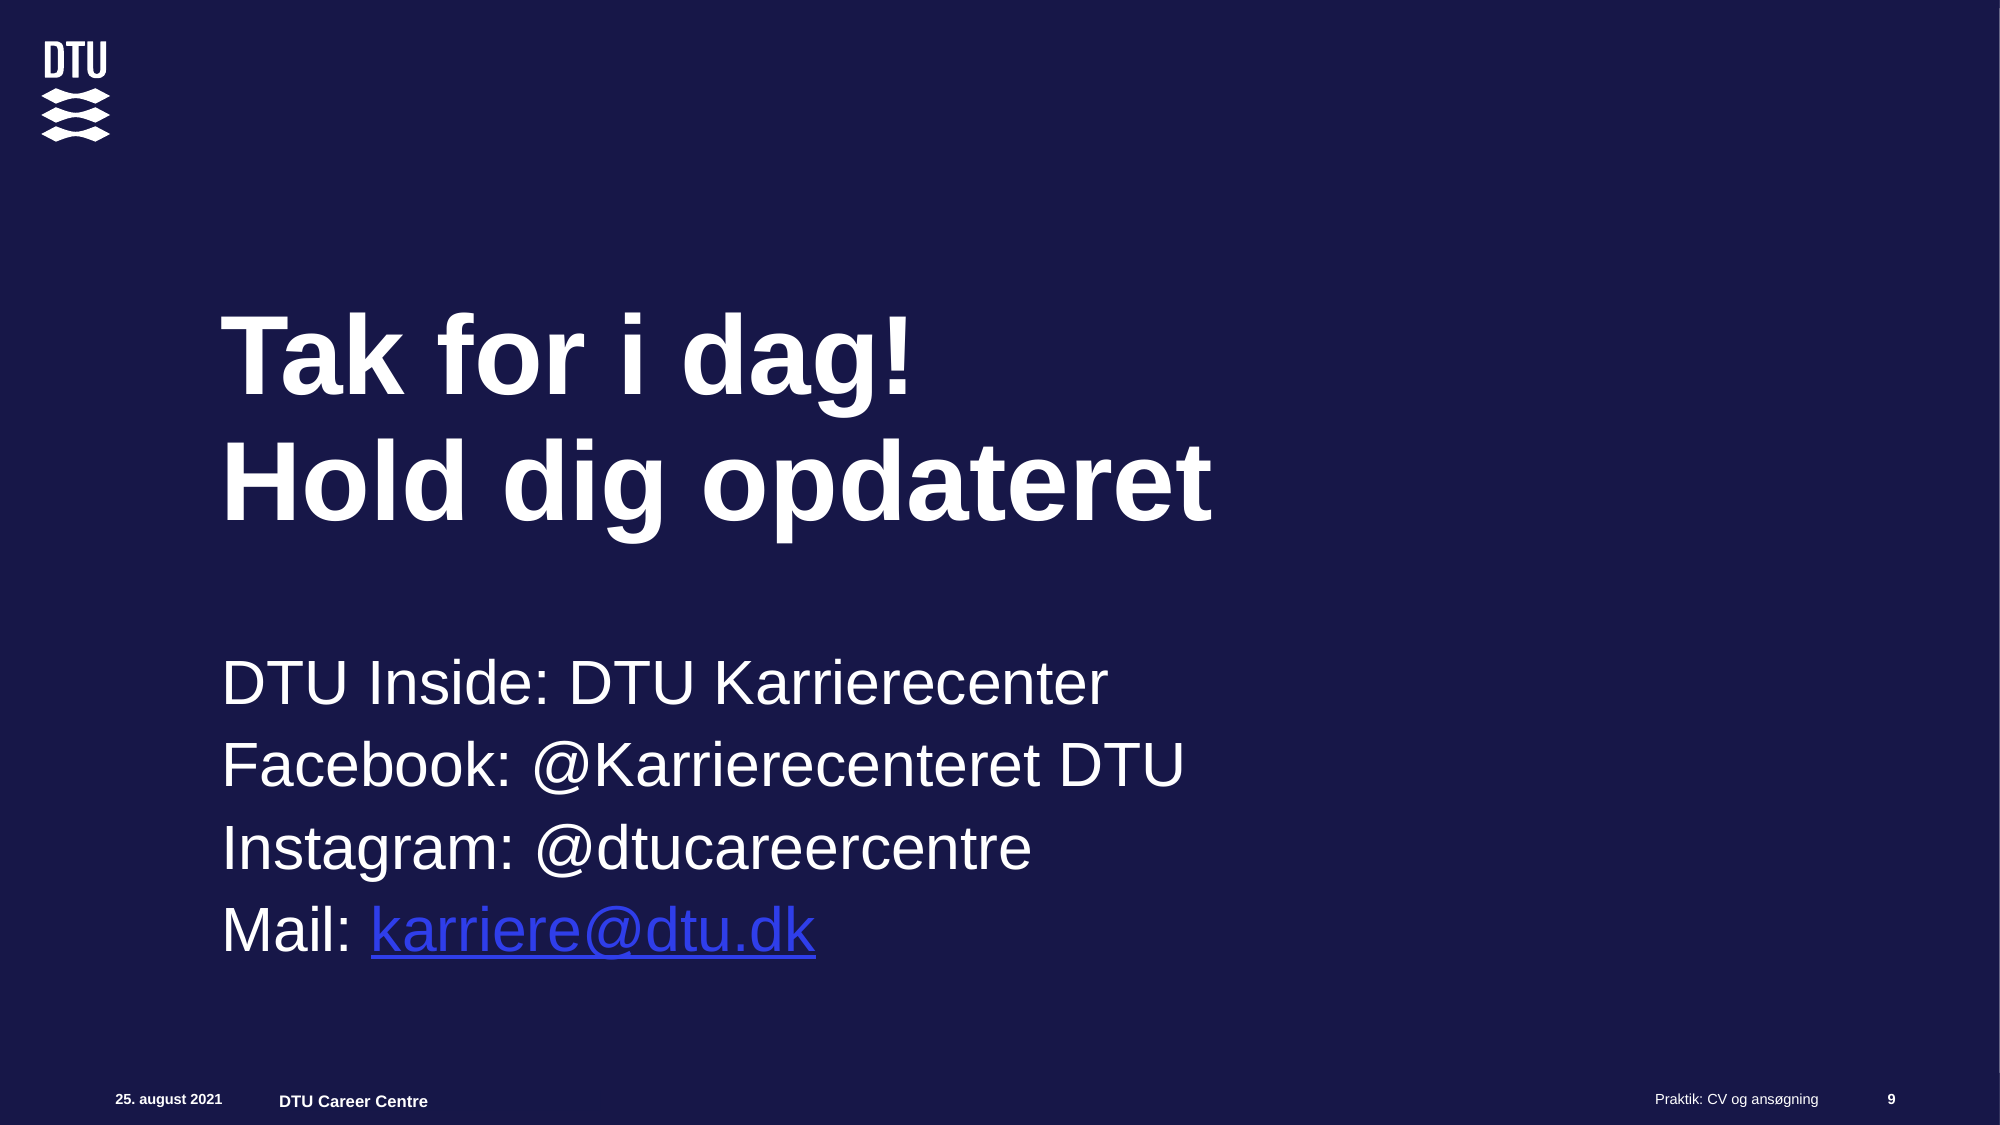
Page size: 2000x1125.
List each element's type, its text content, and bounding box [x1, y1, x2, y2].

text_box DTU Career Centre [279, 1090, 601, 1111]
title Tak for i dag! Hold dig opdateret [220, 294, 2000, 739]
subtitle DTU Inside: DTU Karrierecenter Facebook: @Karrierecenteret DTU Instagram: @dtucareercentre Mail: karriere@dtu.dk [221, 562, 2000, 965]
slide_number 9 [1887, 1073, 1959, 1125]
